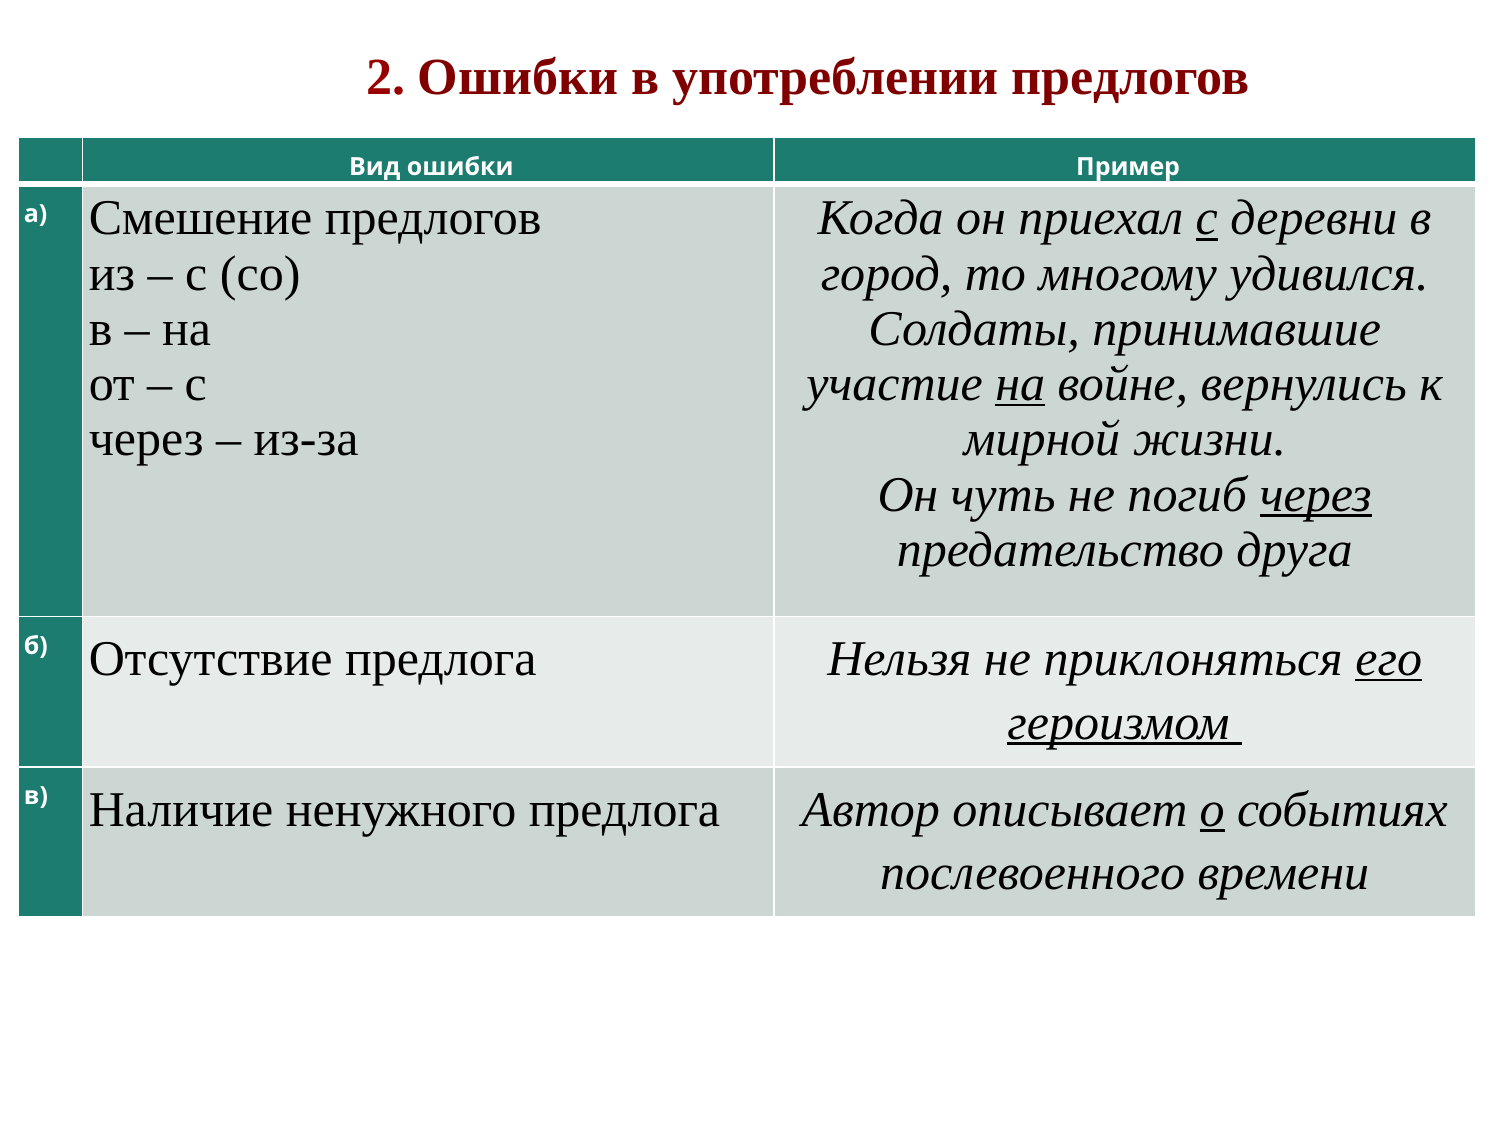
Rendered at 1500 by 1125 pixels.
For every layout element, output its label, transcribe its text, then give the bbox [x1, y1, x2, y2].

table_header Вид ошибки [83, 138, 773, 181]
table_cell Автор описывает о событиях послевоенного времени [775, 768, 1475, 916]
table_header Пример [775, 138, 1475, 181]
table_cell Наличие ненужного предлога [83, 768, 773, 916]
table_cell Когда он приехал с деревни в город, то многому удивился. Солдаты, принимавшие участие на войне, вернулись к мирной жизни. Он чуть не погиб через предательство друга [775, 187, 1475, 616]
text_box 2. Ошибки в употреблении предлогов [76, 35, 1436, 113]
table_cell Нельзя не приклоняться его героизмом [775, 617, 1475, 766]
table_header [19, 138, 82, 181]
table_cell в) [19, 768, 82, 916]
table_cell Смешение предлогов из – с (со) в – на от – с через – из-за [83, 187, 773, 616]
table_cell а) [19, 187, 82, 616]
table_cell Отсутствие предлога [83, 617, 773, 766]
table_cell б) [19, 617, 82, 766]
